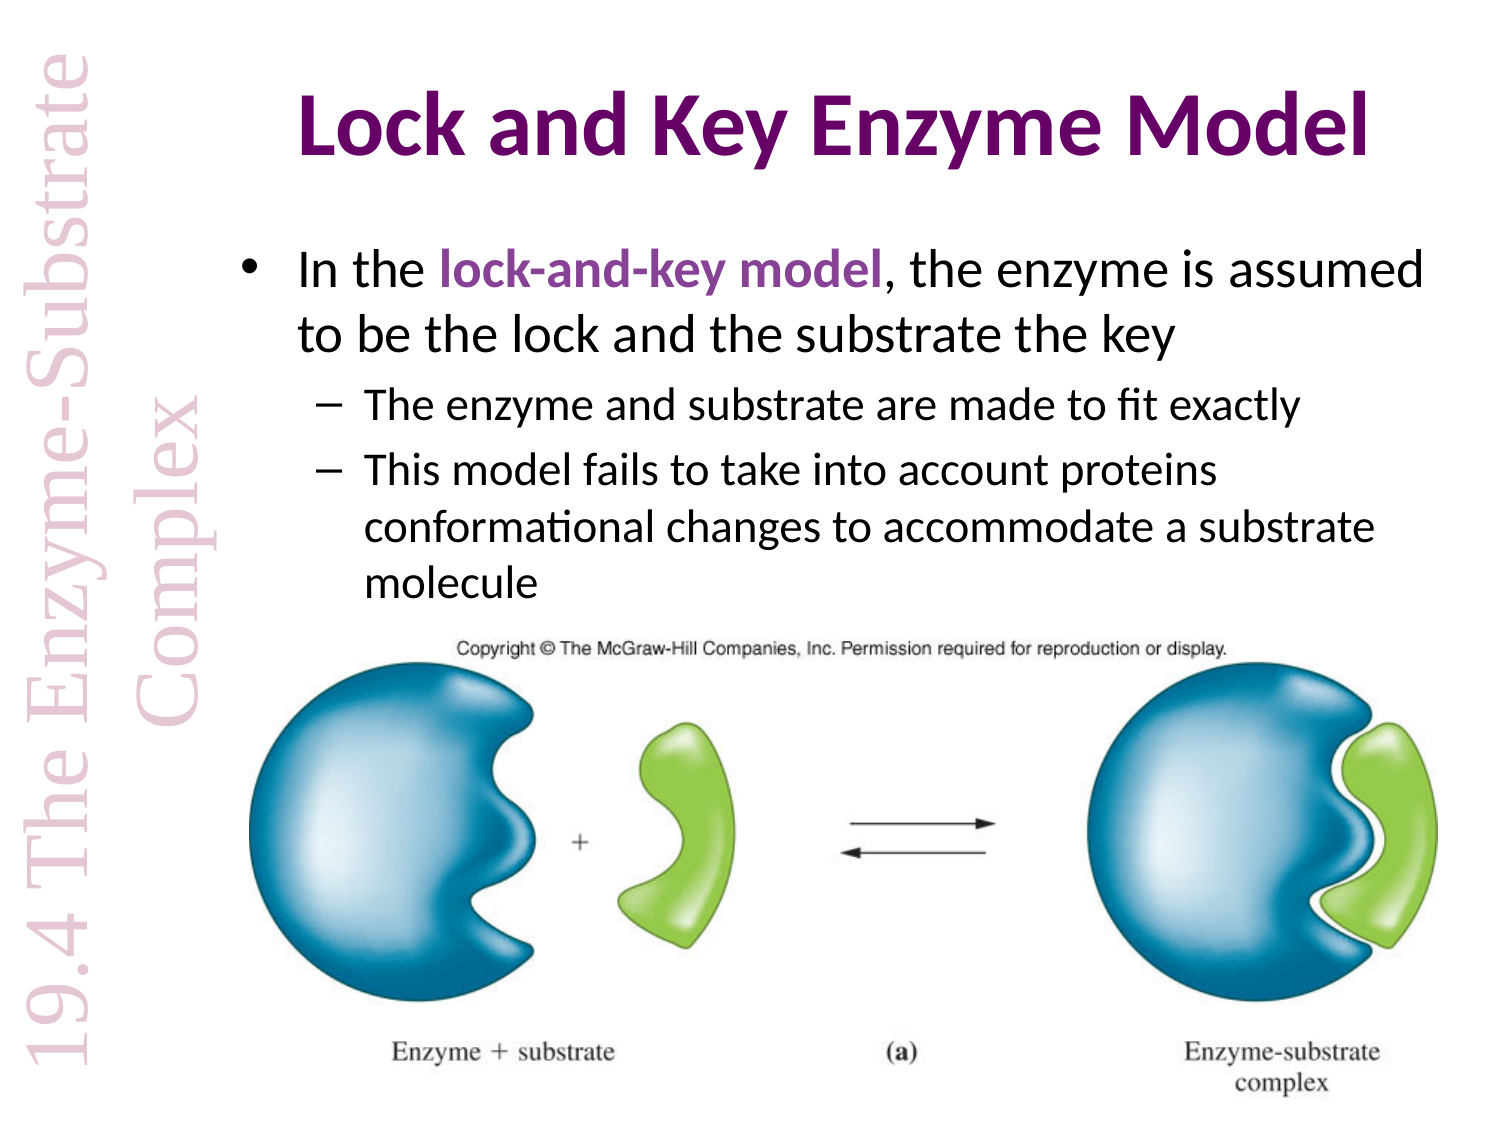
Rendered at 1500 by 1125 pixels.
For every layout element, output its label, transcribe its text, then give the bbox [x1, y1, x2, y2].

picture [249, 637, 1438, 1101]
title Lock and Key Enzyme Model [187, 24, 1463, 213]
list In the lock-and-key model, the enzyme is assumed to be the lock and the substrate the key The enzyme and substrate are made to fit exactly This model fails to take into account proteins conformational changes to accommodate a substrate molecule [225, 224, 1463, 663]
text_box 19.4 The Enzyme-Substrate Complex [24, 25, 188, 1101]
